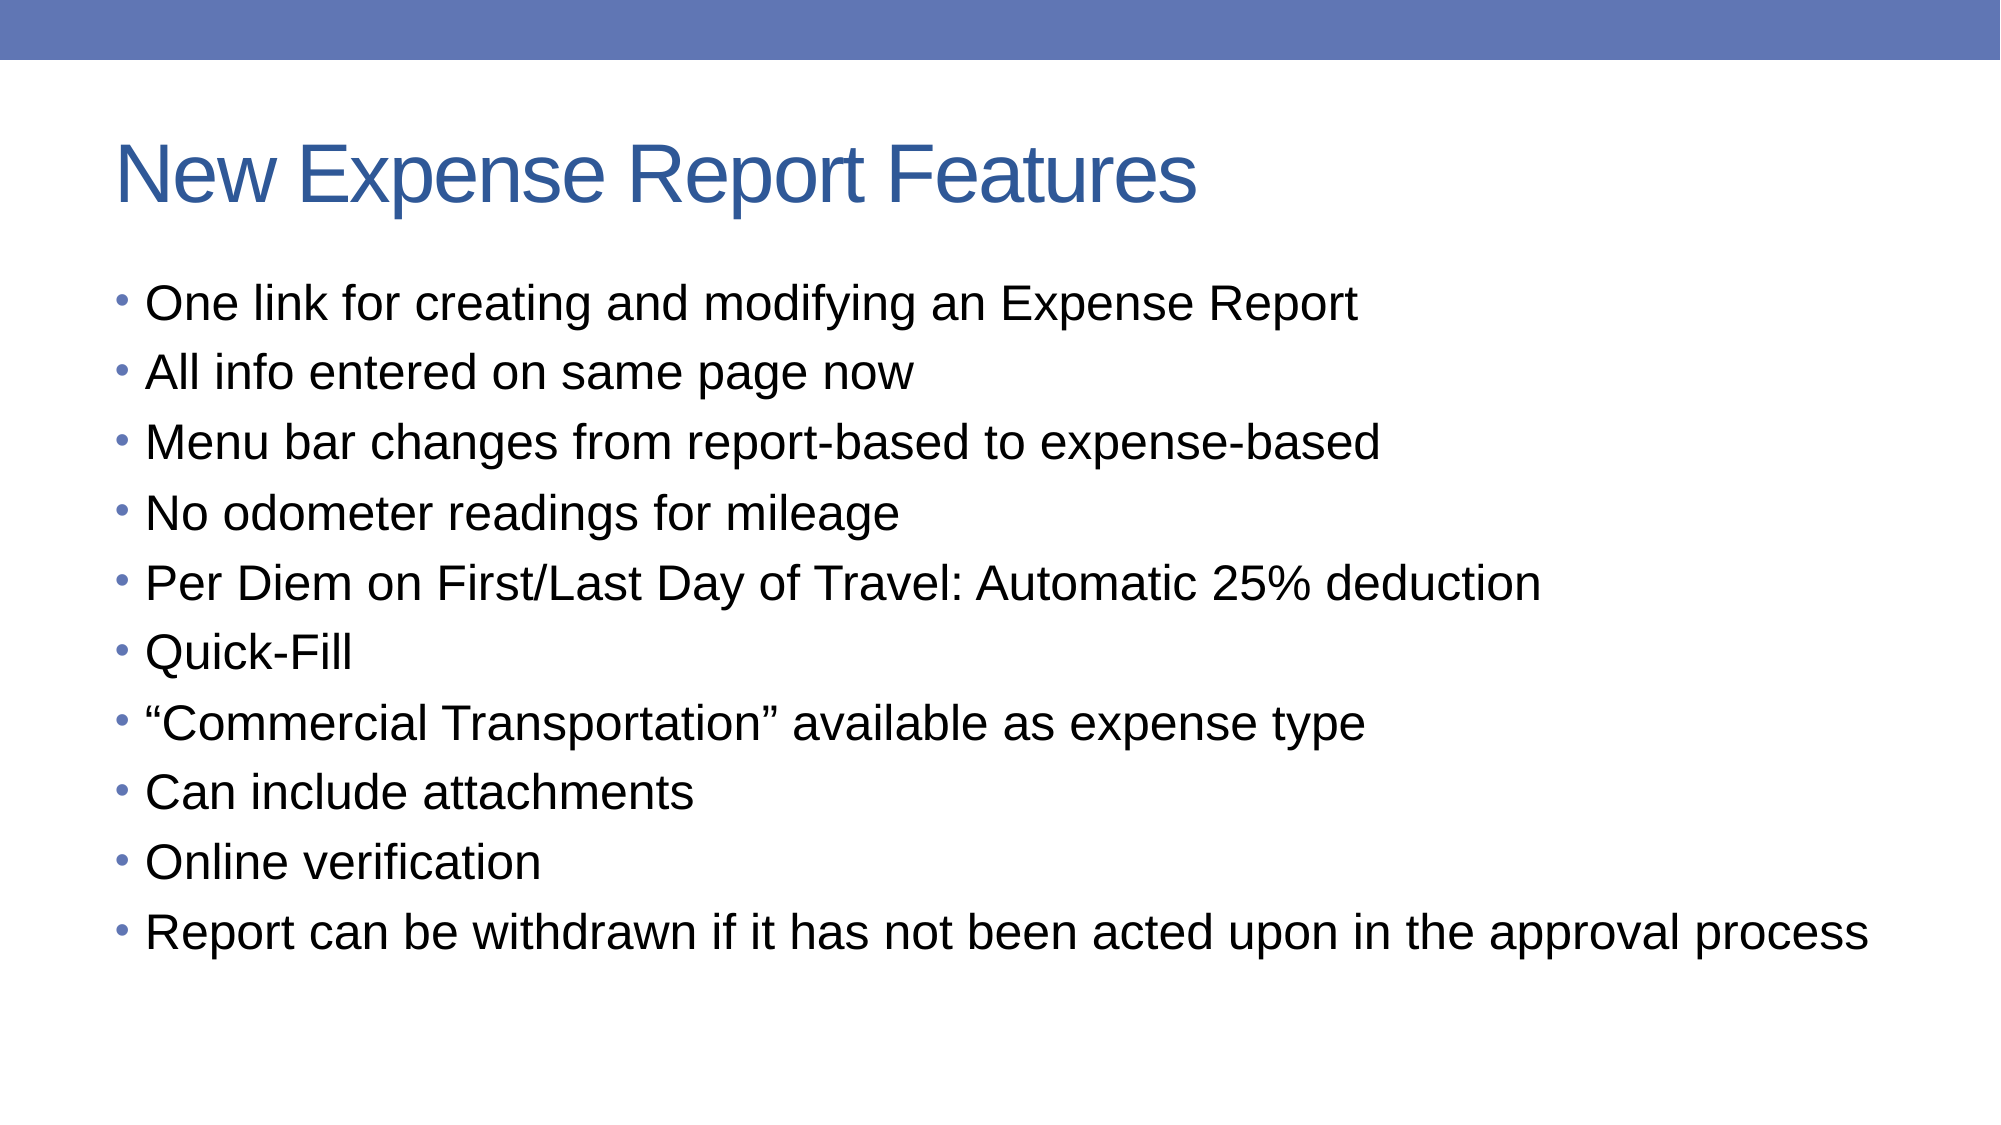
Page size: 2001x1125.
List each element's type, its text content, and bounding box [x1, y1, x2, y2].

list One link for creating and modifying an Expense Report All info entered on same page now Menu bar changes from report-based to expense-based No odometer readings for mileage Per Diem on First/Last Day of Travel: Automatic 25% deduction Quick-Fill “Commercial Transportation” available as expense type Can include attachments Online verification Report can be withdrawn if it has not been acted upon in the approval process [99, 262, 1900, 1063]
title New Expense Report Features [99, 87, 1900, 250]
